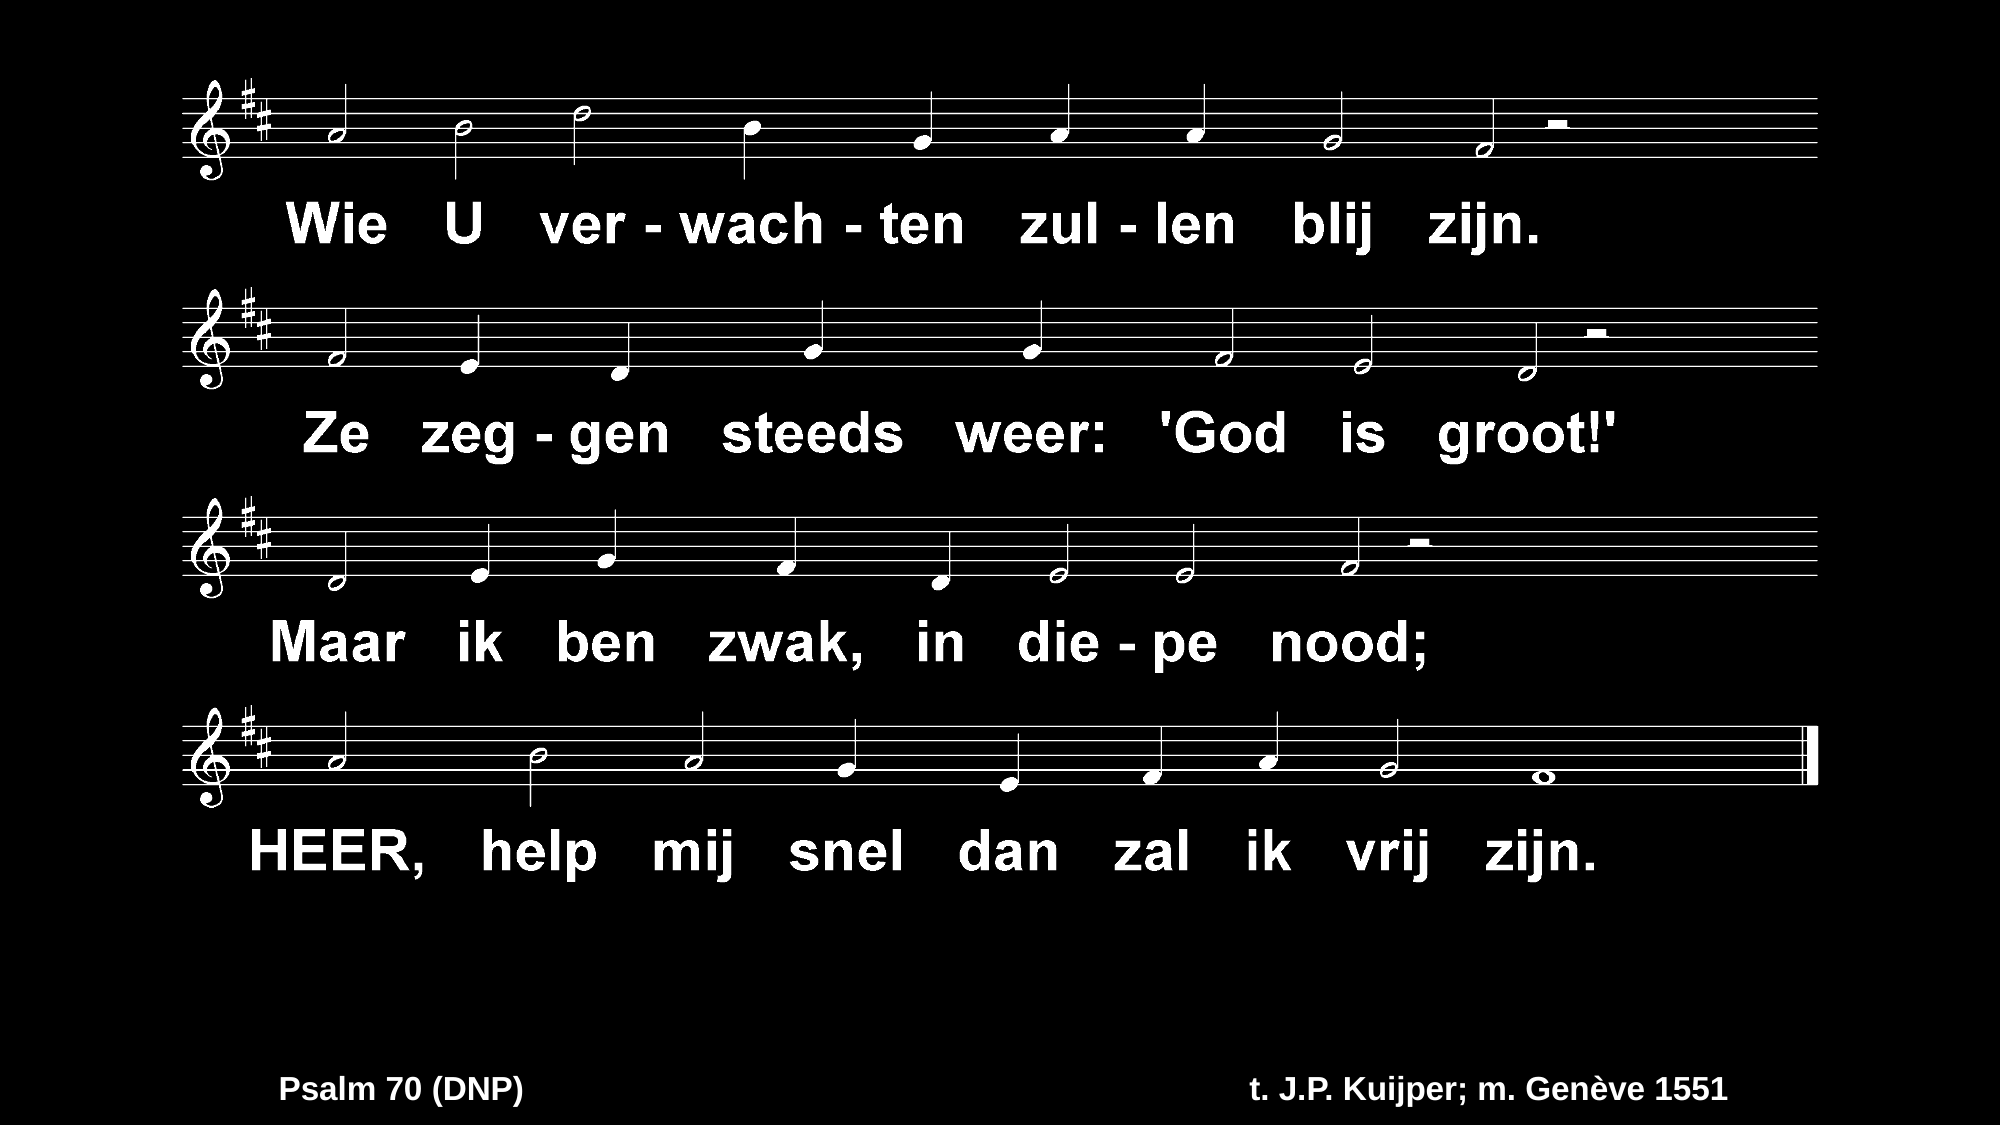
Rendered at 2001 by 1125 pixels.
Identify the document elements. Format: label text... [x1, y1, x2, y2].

picture [166, 62, 1834, 898]
text_box Psalm 70 (DNP) t. J.P. Kuijper; m. Genève 1551 [263, 1059, 1745, 1115]
